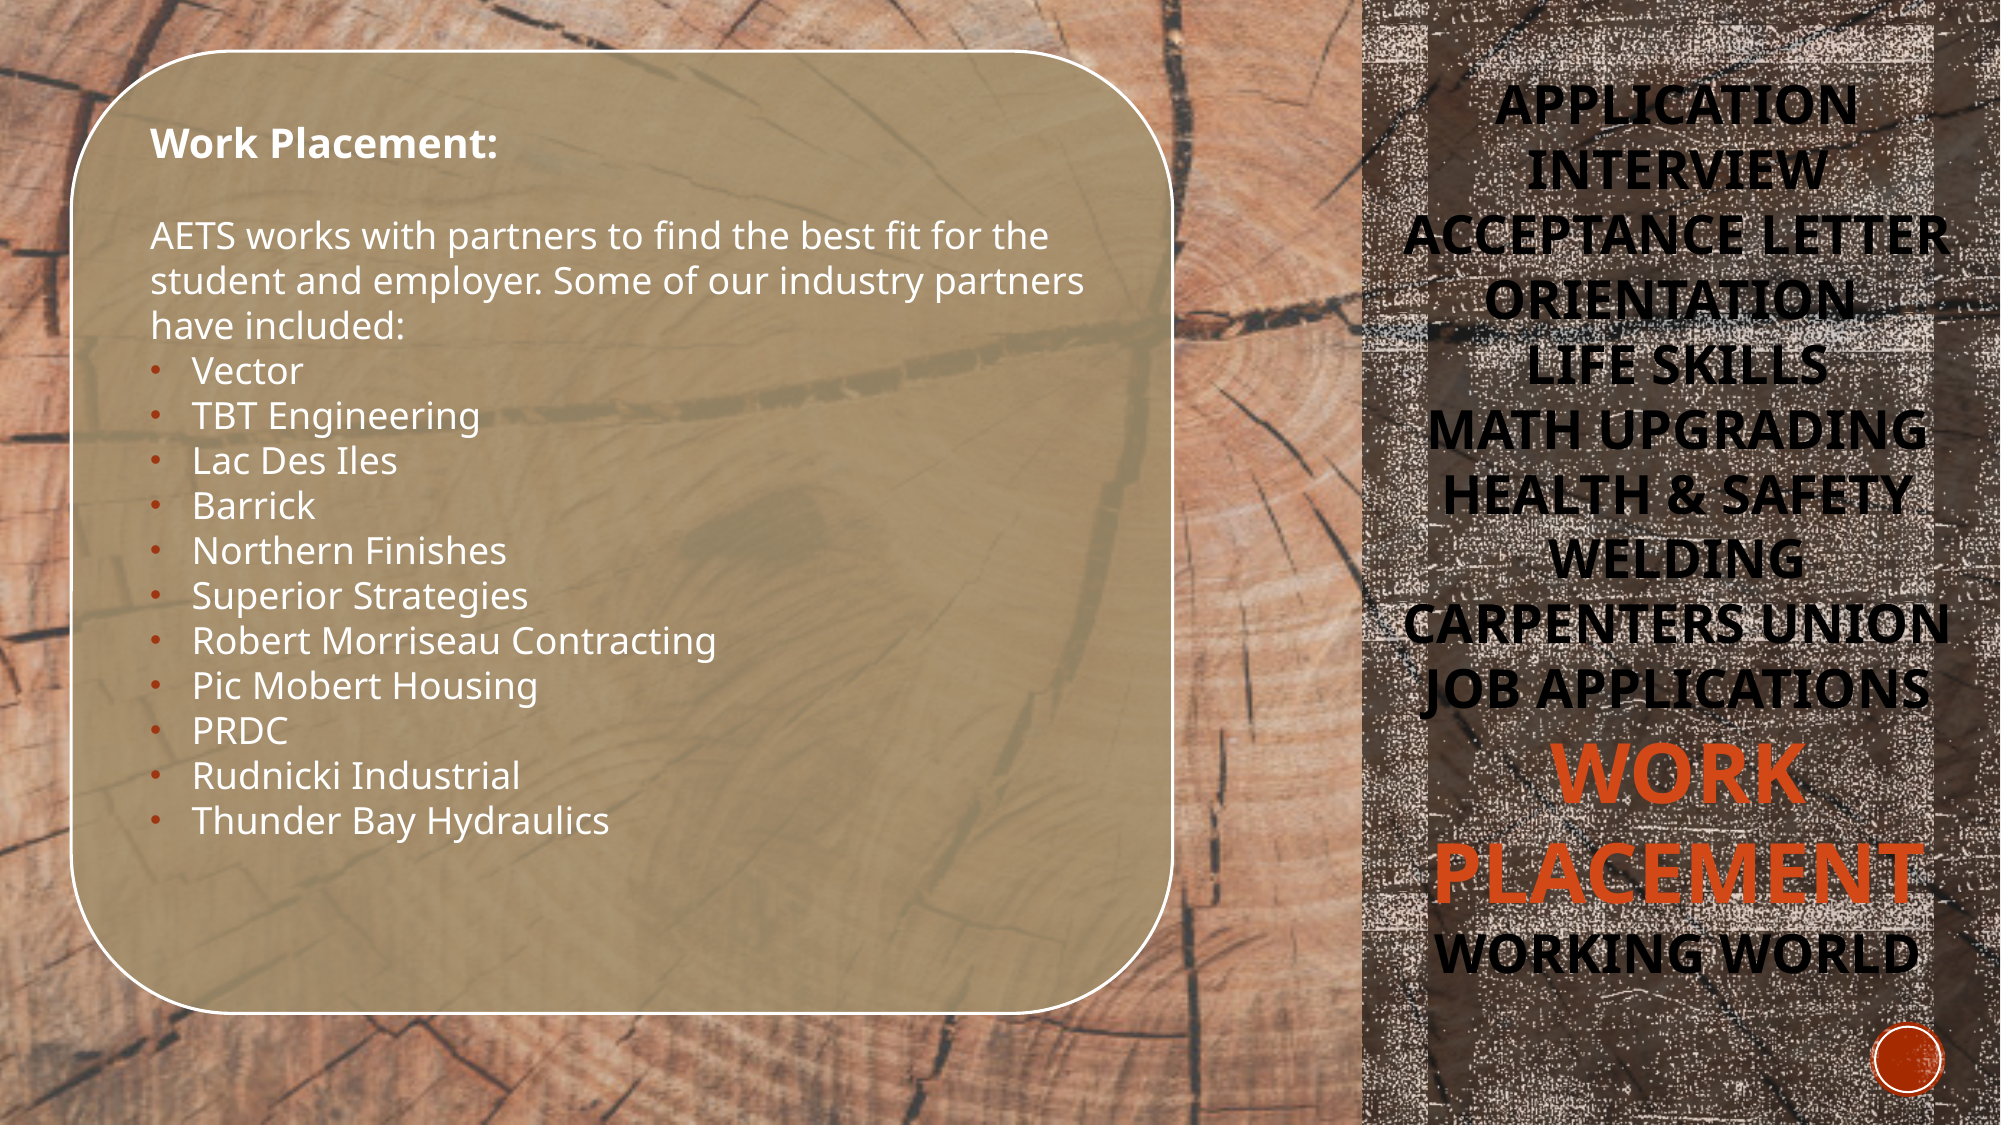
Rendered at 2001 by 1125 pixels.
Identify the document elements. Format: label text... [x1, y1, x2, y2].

text_box APPLICATION​​ INTERVIEW​​ ACCEPTANCE LETTER Orientation Life skills MATH UPGRADING​​​ HEALTH & SAFETY​ WELDING​ CARPENTERS UNION​ JOB APPLICATIONS​ WORK PLAcEMENT​ WORKING WORLD [1310, 62, 2000, 993]
text_box [69, 49, 1175, 1015]
list Work Placement: AETS works with partners to find the best fit for the student and employer. Some of our industry partners have included: Vector TBT Engineering Lac Des Iles Barrick Northern Finishes Superior Strategies Robert Morriseau Contracting Pic Mobert Housing PRDC Rudnicki Industrial Thunder Bay Hydraulics [135, 110, 1189, 852]
picture [0, 0, 2001, 1125]
